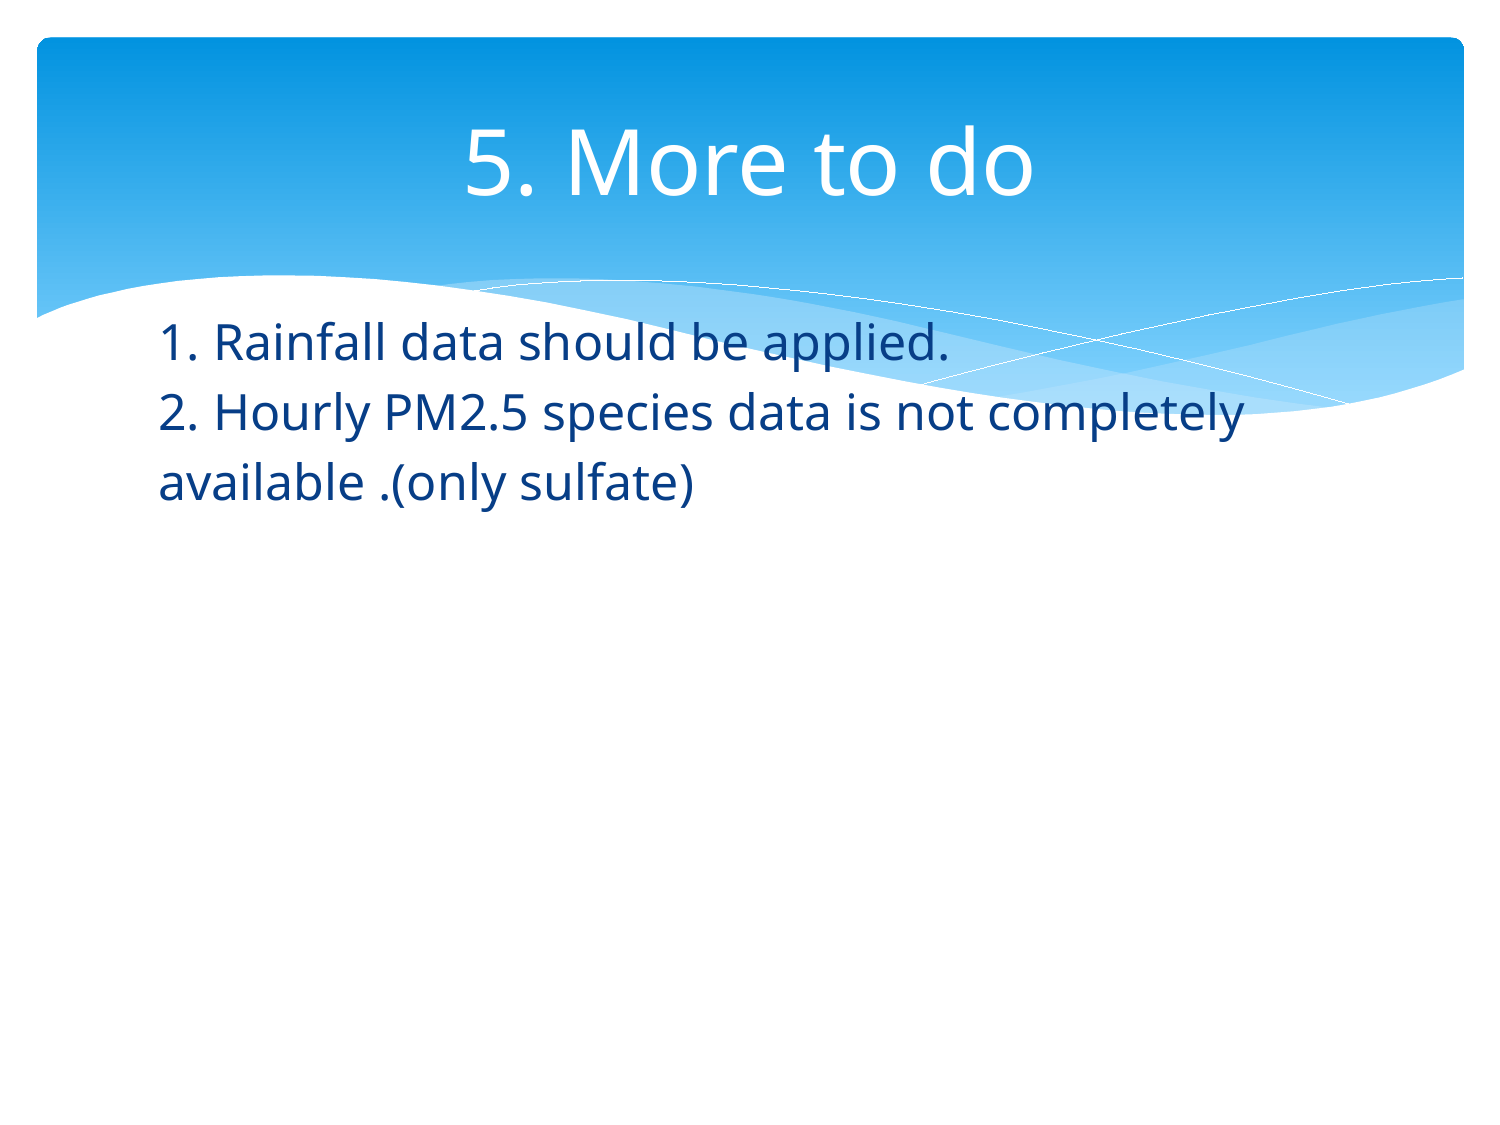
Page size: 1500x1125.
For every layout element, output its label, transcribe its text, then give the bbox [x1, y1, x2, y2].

list 1. Rainfall data should be applied. 2. Hourly PM2.5 species data is not completely available .(only sulfate) [143, 302, 1359, 1005]
title 5. More to do [75, 55, 1425, 261]
